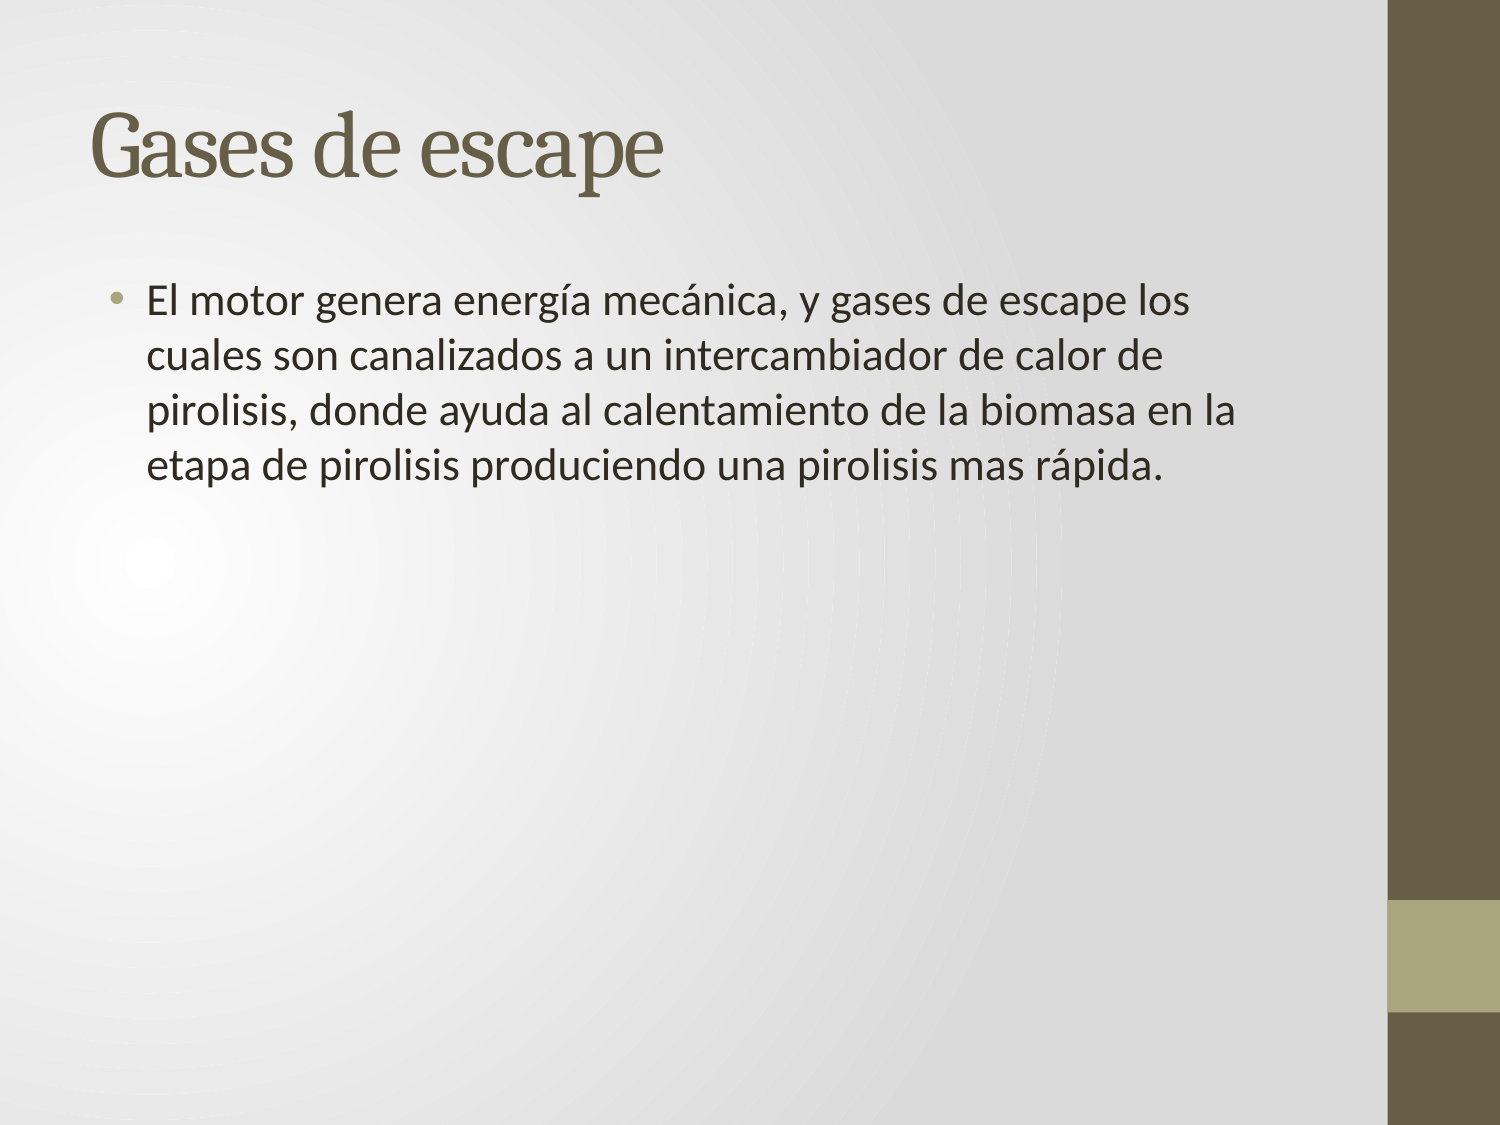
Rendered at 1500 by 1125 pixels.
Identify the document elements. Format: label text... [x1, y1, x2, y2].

list El motor genera energía mecánica, y gases de escape los cuales son canalizados a un intercambiador de calor de pirolisis, donde ayuda al calentamiento de la biomasa en la etapa de pirolisis produciendo una pirolisis mas rápida. [75, 262, 1325, 516]
title Gases de escape [75, 45, 1325, 233]
